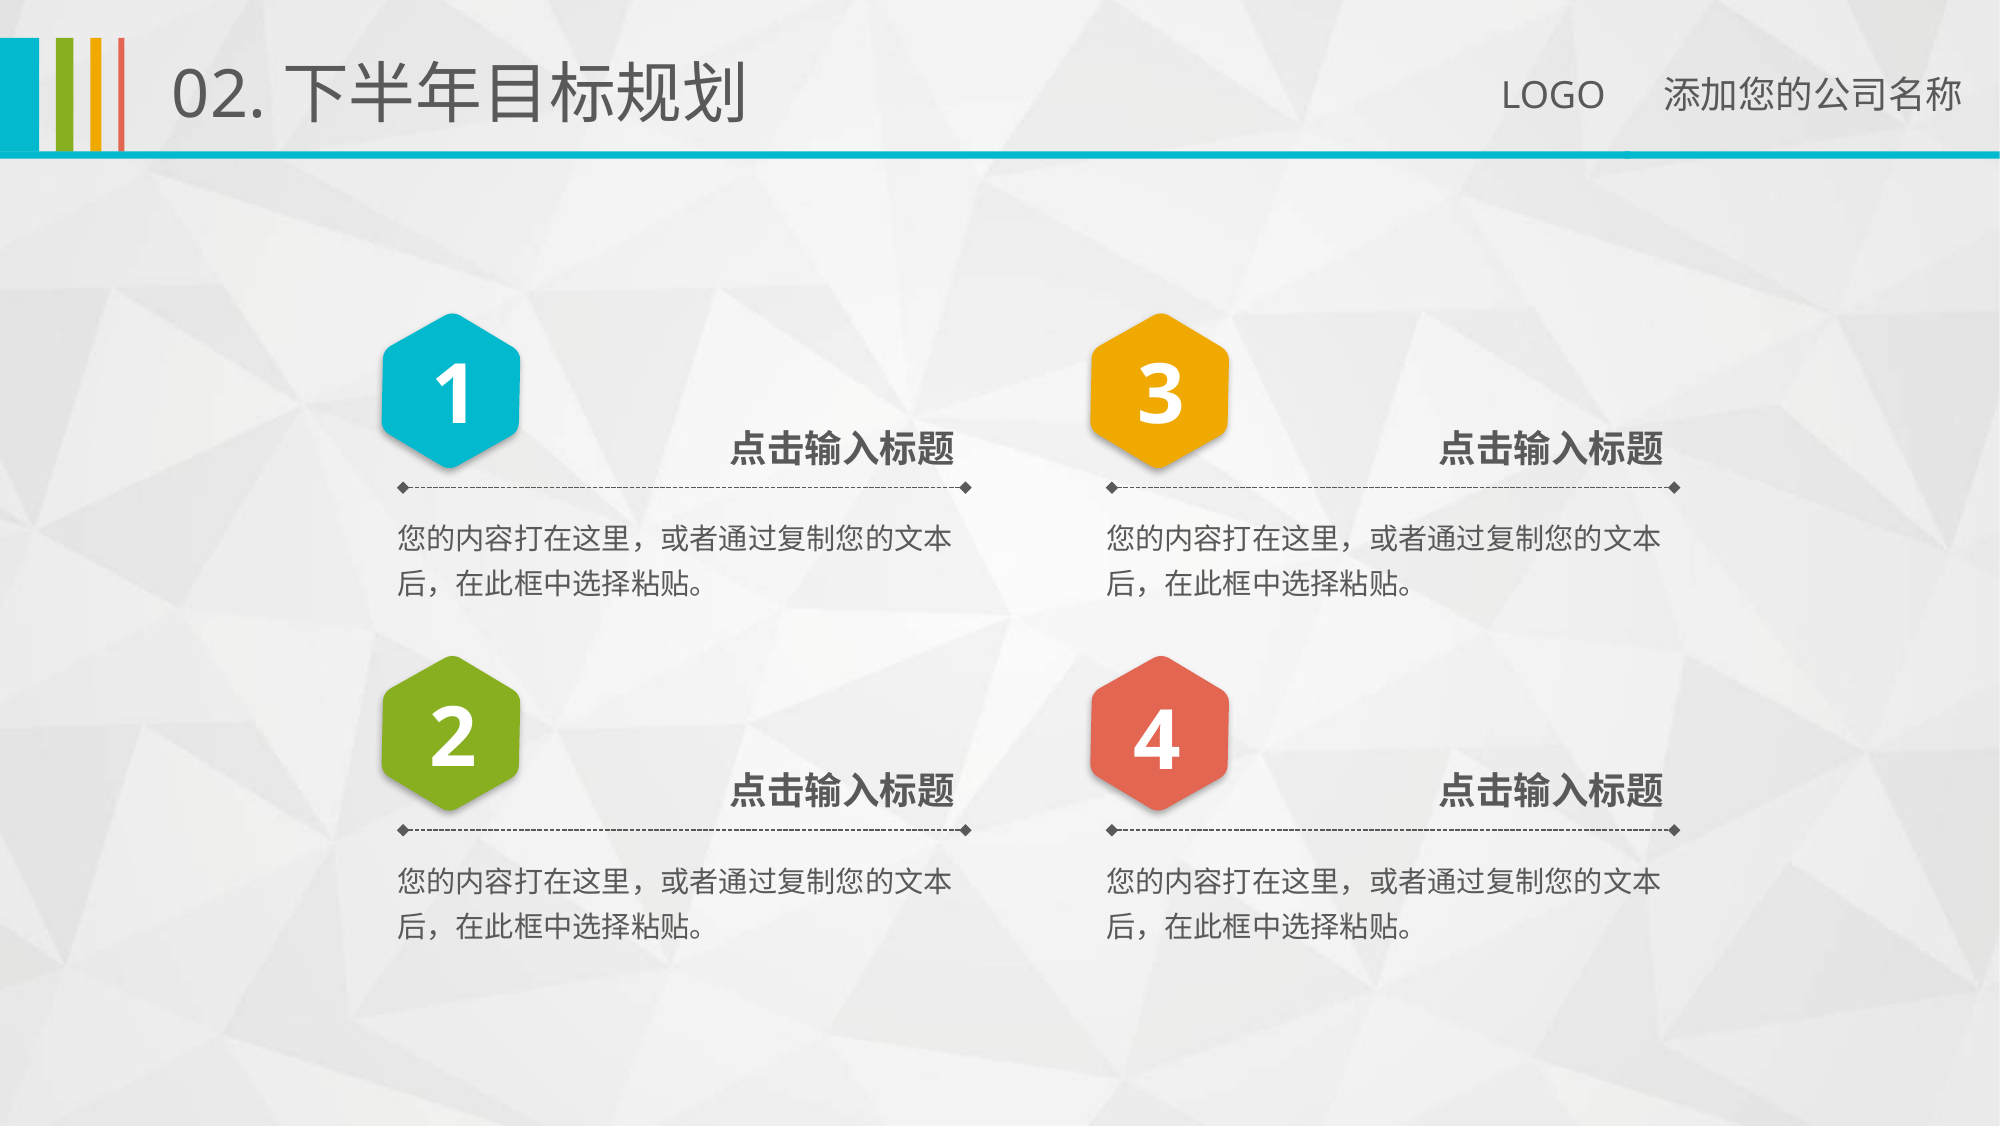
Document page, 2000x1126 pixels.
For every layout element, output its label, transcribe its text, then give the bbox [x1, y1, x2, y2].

text_box 点击输入标题 [715, 760, 970, 820]
text_box 您的内容打在这里，或者通过复制您的文本后，在此框中选择粘贴。 [382, 502, 995, 608]
text_box 4 [1118, 678, 1181, 794]
text_box 点击输入标题 [1423, 417, 1679, 478]
text_box 2 [414, 675, 477, 791]
text_box 3 [1123, 333, 1186, 448]
text_box 1 [416, 333, 479, 448]
text_box 点击输入标题 [715, 417, 970, 478]
text_box [1090, 313, 1229, 469]
picture [0, 160, 2000, 1126]
picture [0, 0, 2000, 151]
text_box [381, 655, 521, 811]
text_box 您的内容打在这里，或者通过复制您的文本后，在此框中选择粘贴。 [1091, 845, 1704, 951]
text_box [381, 313, 521, 469]
text_box 您的内容打在这里，或者通过复制您的文本后，在此框中选择粘贴。 [1091, 502, 1704, 608]
text_box 点击输入标题 [1423, 760, 1679, 820]
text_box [0, 37, 125, 149]
text_box LOGO 添加您的公司名称 [1486, 63, 2000, 123]
text_box 02.下半年目标规划 [157, 43, 925, 138]
text_box 您的内容打在这里，或者通过复制您的文本后，在此框中选择粘贴。 [382, 845, 995, 951]
text_box [1090, 655, 1229, 811]
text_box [0, 151, 2000, 160]
